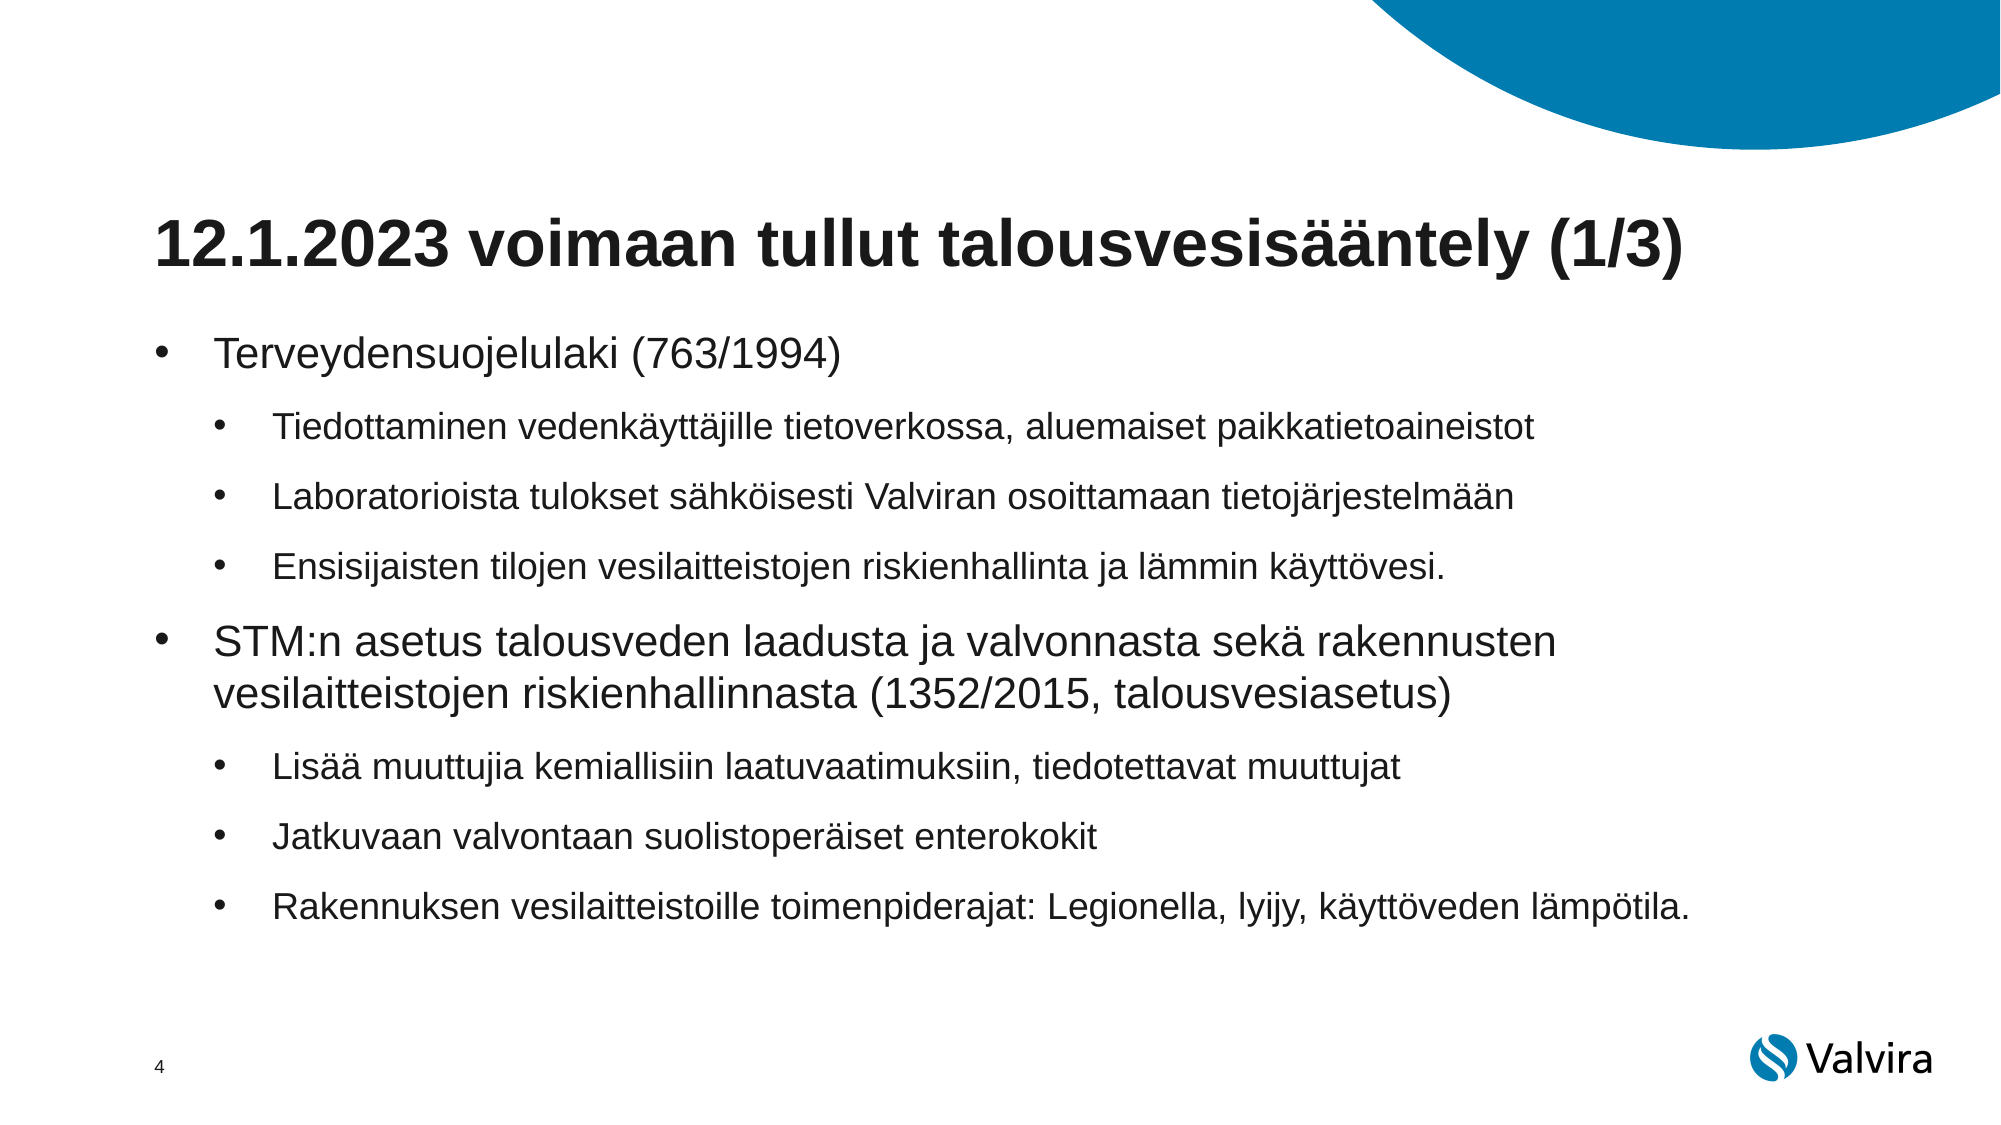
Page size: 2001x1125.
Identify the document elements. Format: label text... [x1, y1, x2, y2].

list Terveydensuojelulaki (763/1994) Tiedottaminen vedenkäyttäjille tietoverkossa, aluemaiset paikkatietoaineistot Laboratorioista tulokset sähköisesti Valviran osoittamaan tietojärjestelmään Ensisijaisten tilojen vesilaitteistojen riskienhallinta ja lämmin käyttövesi. STM:n asetus talousveden laadusta ja valvonnasta sekä rakennusten vesilaitteistojen riskienhallinnasta (1352/2015, talousvesiasetus) Lisää muuttujia kemiallisiin laatuvaatimuksiin, tiedotettavat muuttujat Jatkuvaan valvontaan suolistoperäiset enterokokit Rakennuksen vesilaitteistoille toimenpiderajat: Legionella, lyijy, käyttöveden lämpötila. [154, 324, 1823, 987]
slide_number 4 [154, 1042, 209, 1089]
picture [1726, 1010, 1955, 1105]
title 12.1.2023 voimaan tullut talousvesisääntely (1/3) [154, 59, 1823, 280]
